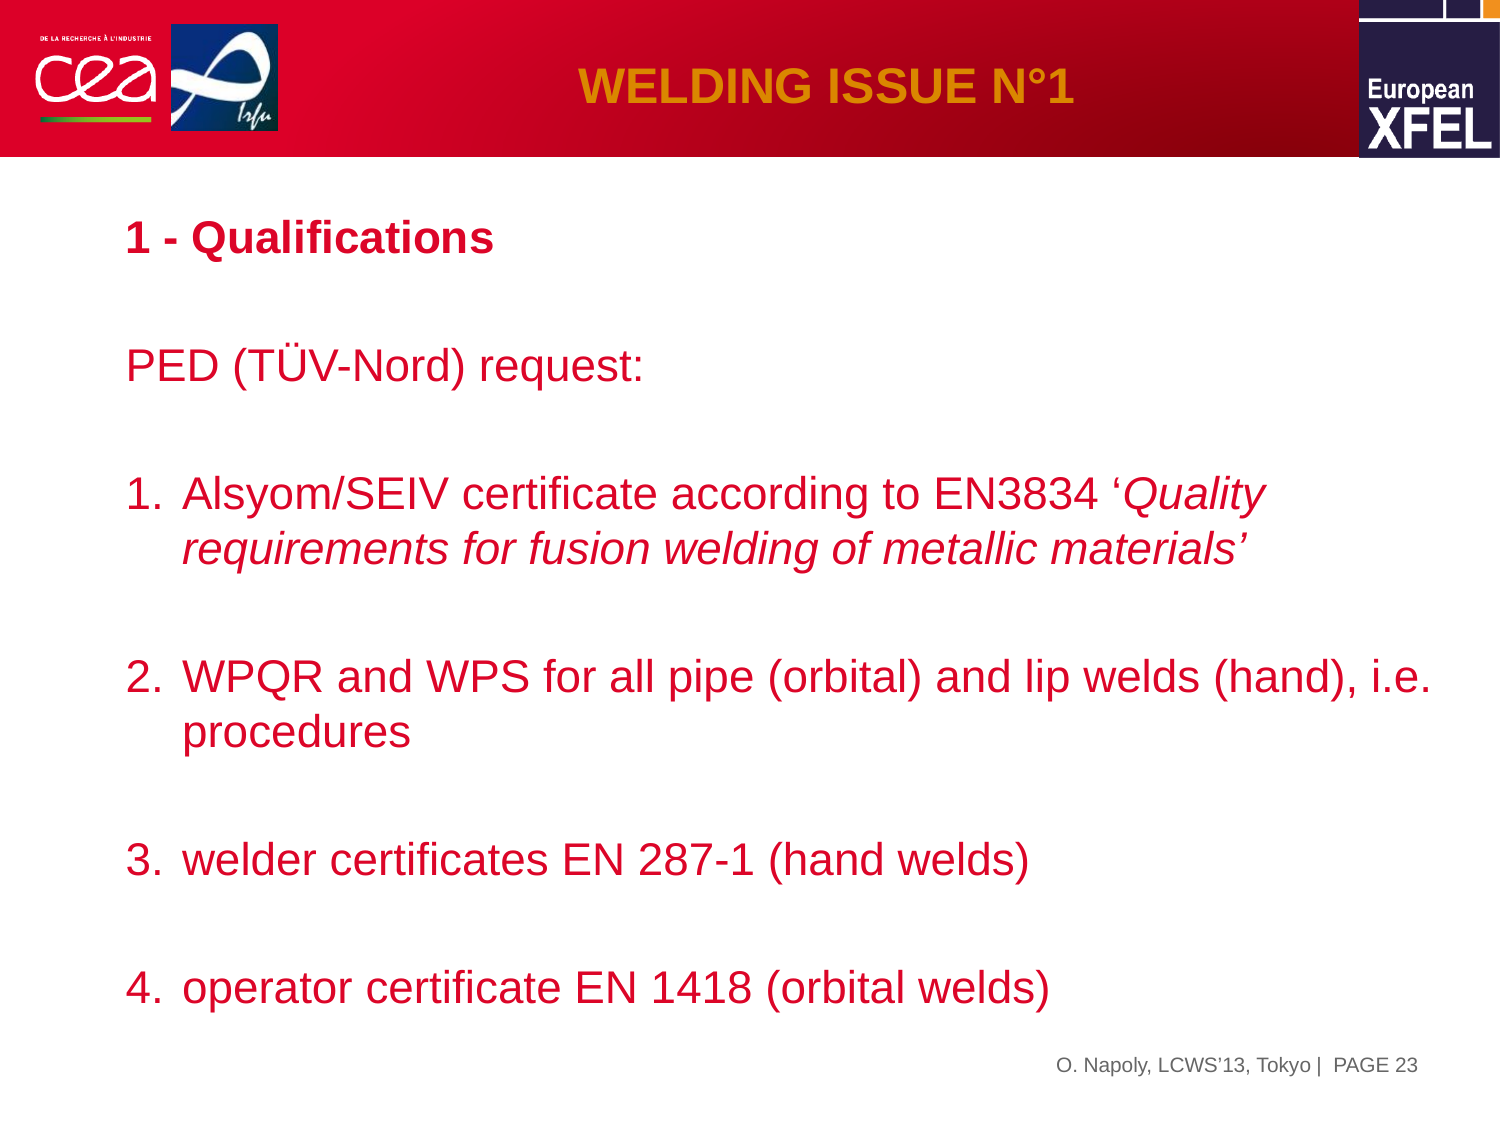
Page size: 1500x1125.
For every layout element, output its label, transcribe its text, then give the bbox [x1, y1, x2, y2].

slide_number 23 [1316, 1034, 1500, 1094]
title Welding Issue n°1 [289, 8, 1365, 158]
footer O. Napoly, LCWS’13, Tokyo [868, 1034, 1311, 1095]
picture [0, 0, 1500, 158]
list 1 - Qualifications PED (TÜV-Nord) request: Alsyom/SEIV certificate according to EN3834 ‘Quality requirements for fusion welding of metallic materials’ WPQR and WPS for all pipe (orbital) and lip welds (hand), i.e. procedures welder certificates EN 287-1 (hand welds) operator certificate EN 1418 (orbital welds) The last three items have been obtained by Alsyom/SEIV in May 2013. CEA and Alsyom worked on the EN3834 qualification : Auditing on 11 March 2014 Certificate expected on 24 March 2014 [94, 208, 1436, 1024]
